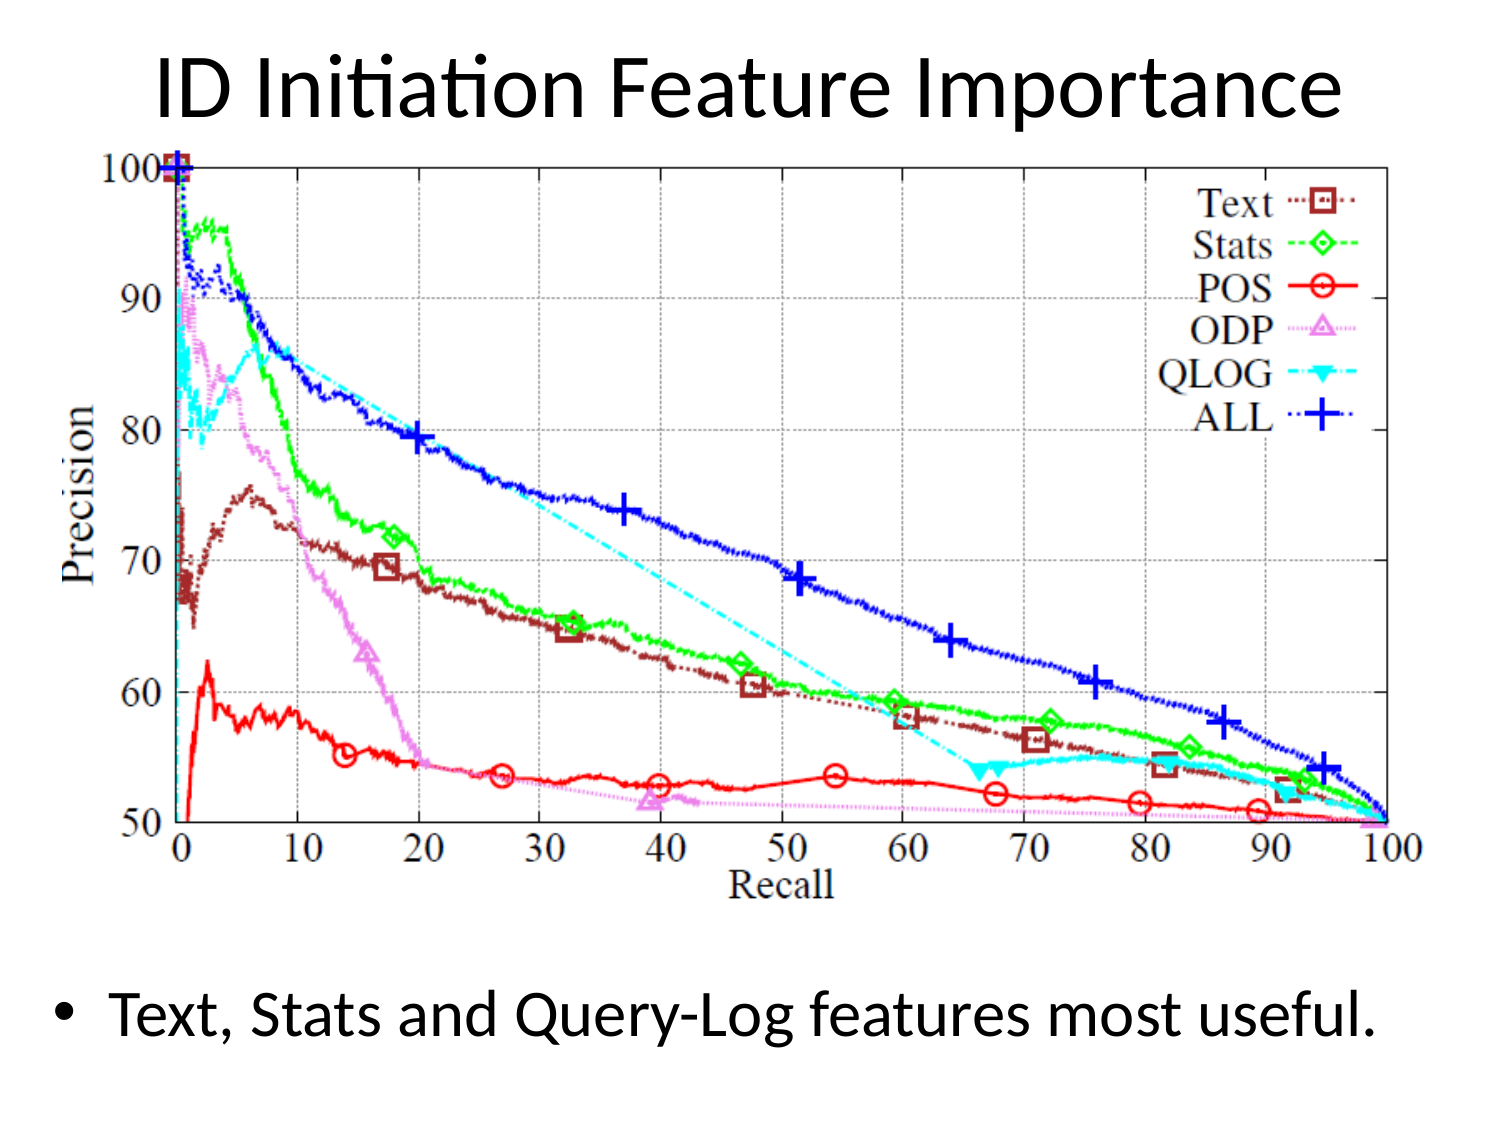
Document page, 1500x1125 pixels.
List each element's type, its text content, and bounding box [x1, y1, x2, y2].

picture [62, 149, 1426, 907]
list Text, Stats and Query-Log features most useful. [37, 962, 1488, 1113]
title ID Initiation Feature Importance [75, 0, 1425, 149]
